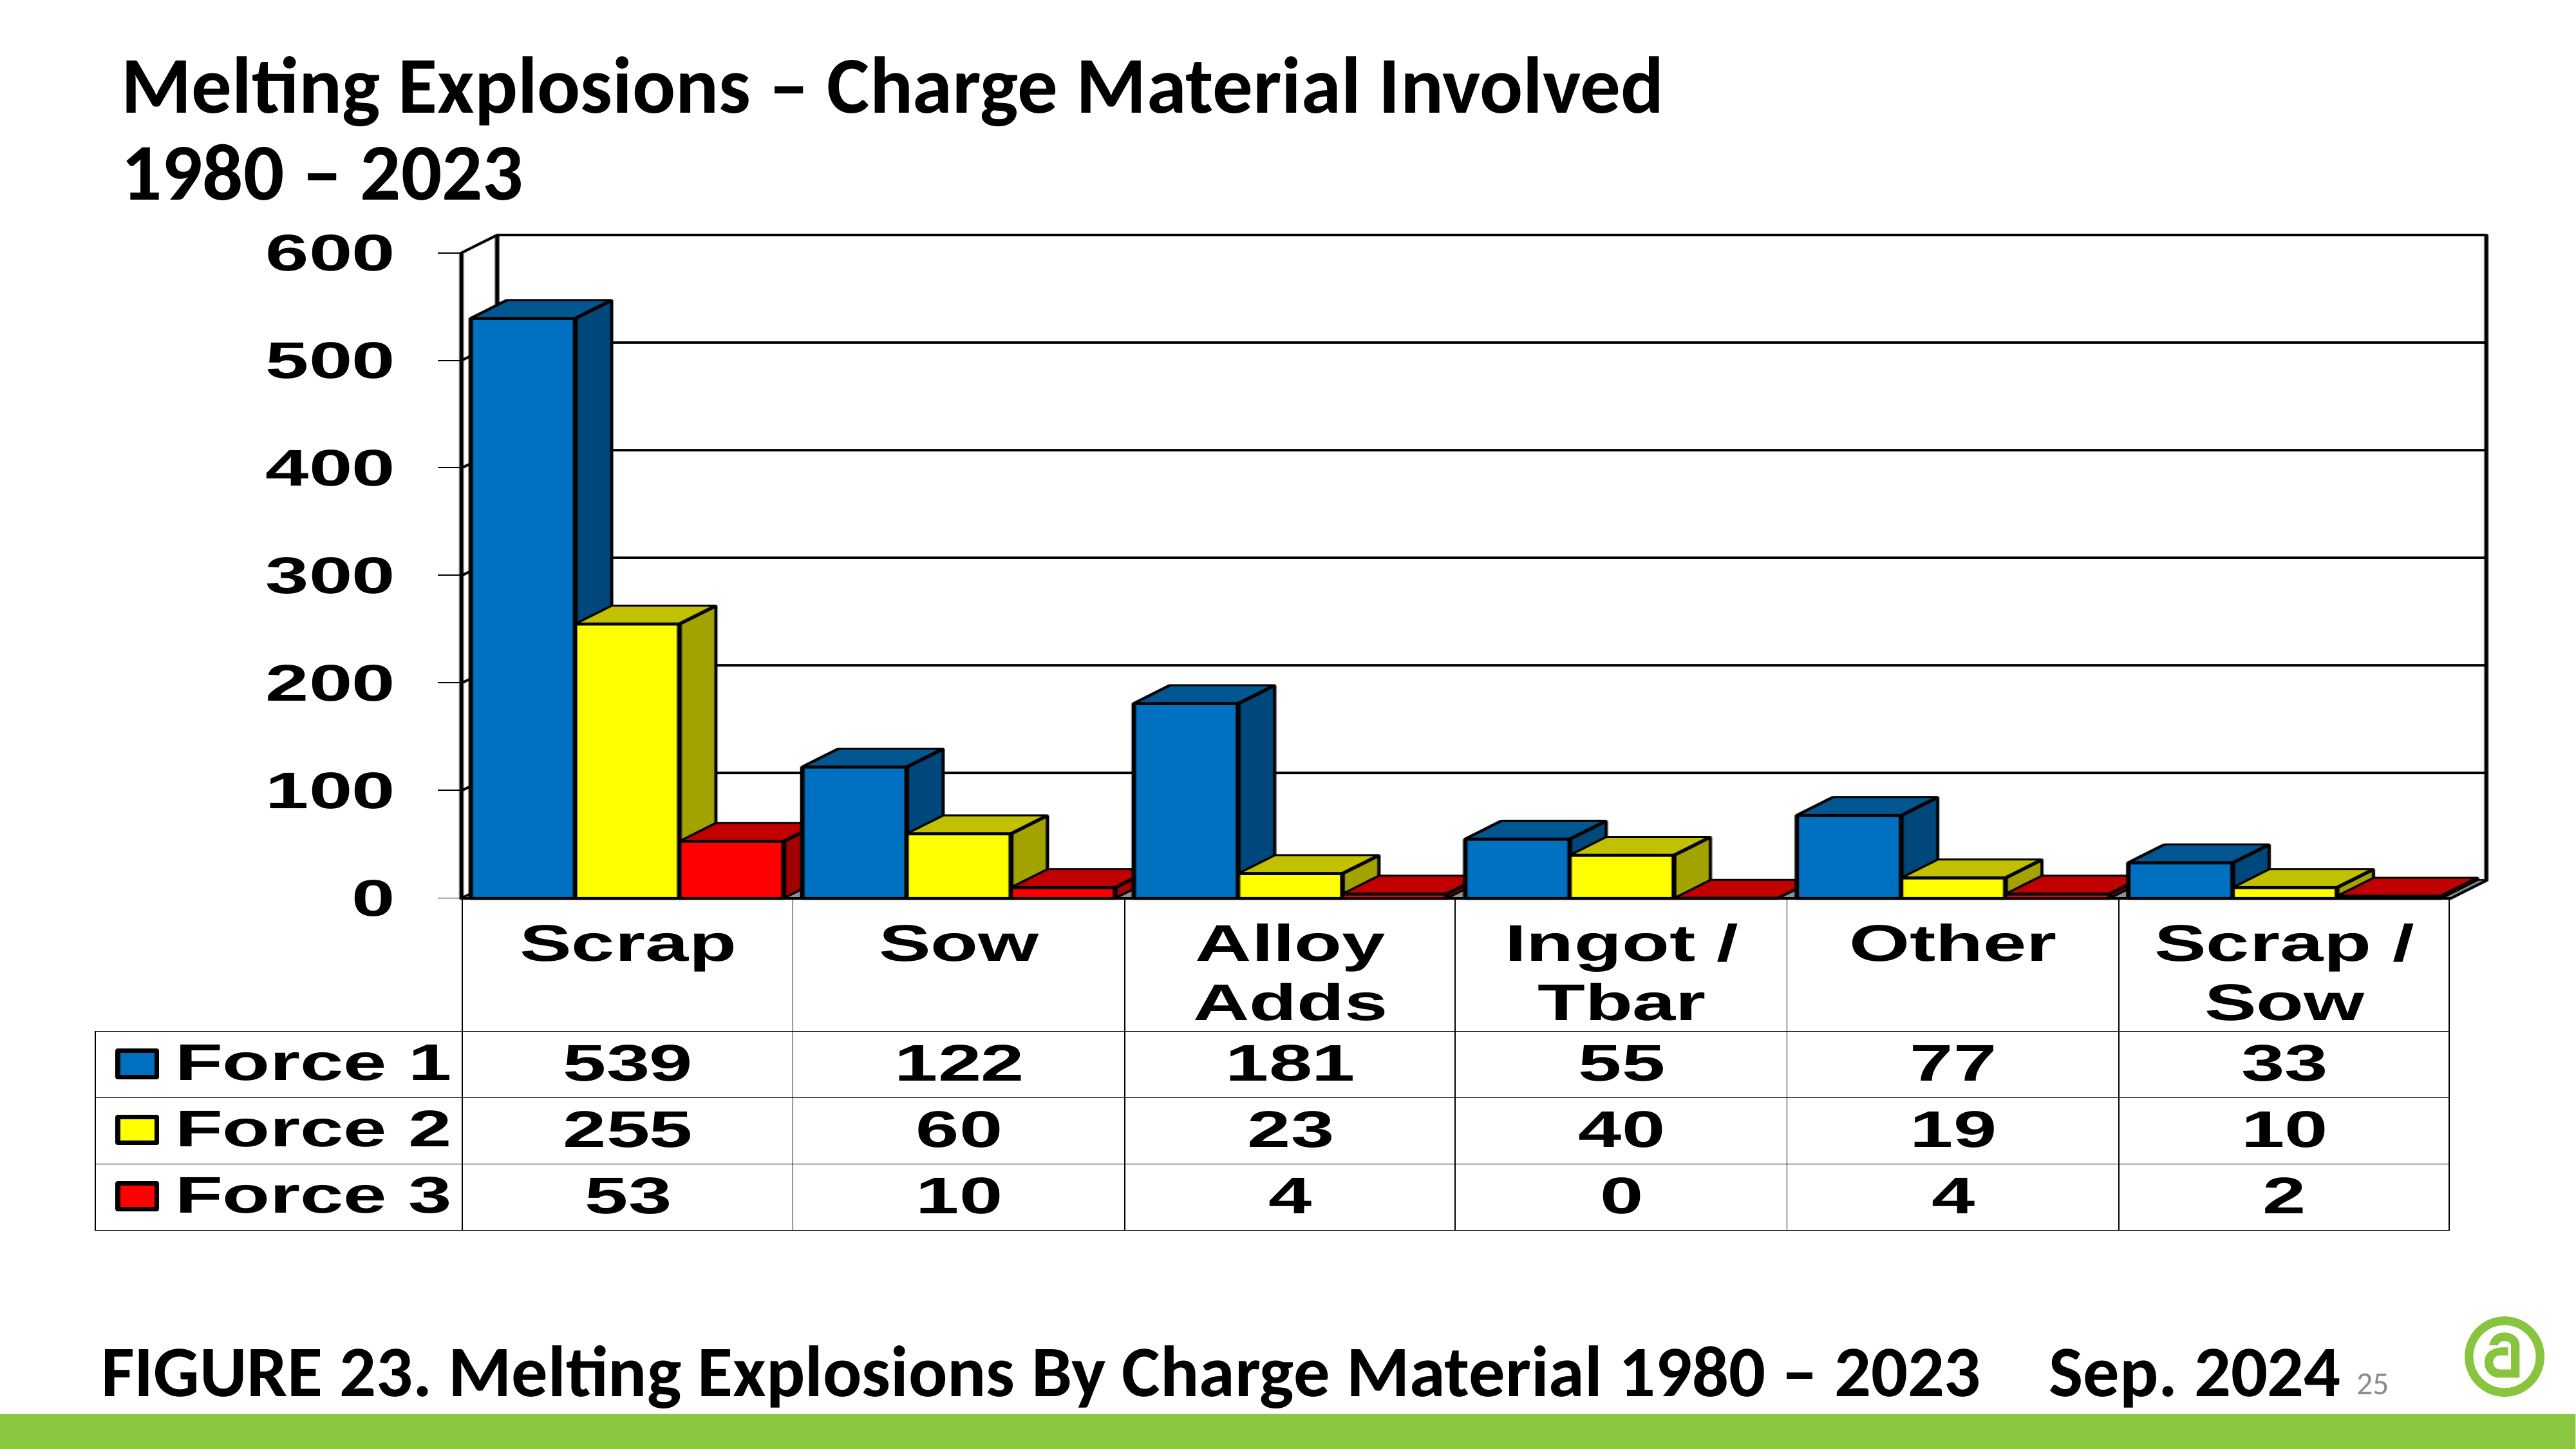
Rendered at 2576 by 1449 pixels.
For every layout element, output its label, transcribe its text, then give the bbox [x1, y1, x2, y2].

text_box FIGURE 23. Melting Explosions By Charge Material 1980 – 2023 Sep. 2024 [91, 1365, 2450, 1449]
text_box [24, 107, 2514, 1365]
list Melting Explosions – Charge Material Involved 1980 – 2023 [111, 39, 1928, 107]
picture [2460, 1312, 2549, 1401]
